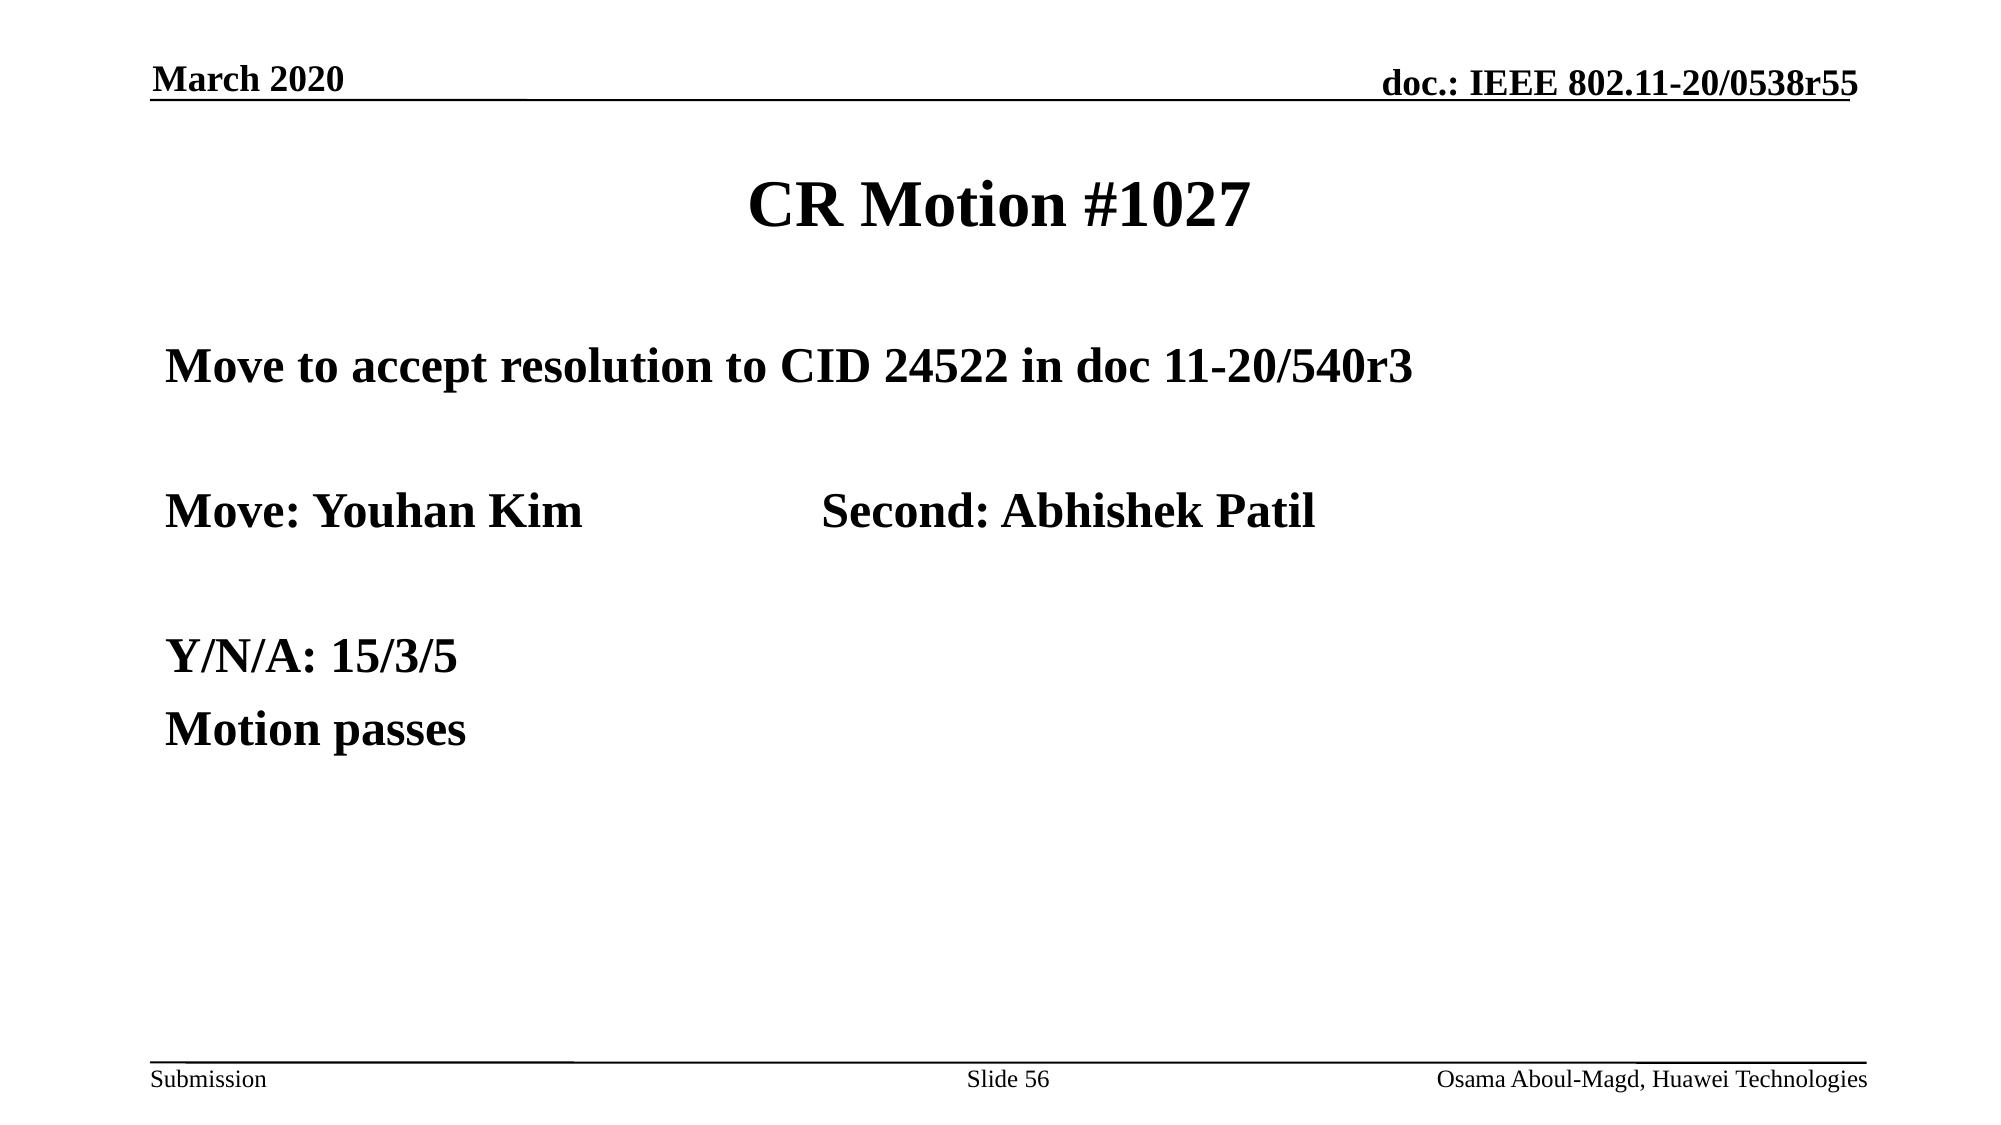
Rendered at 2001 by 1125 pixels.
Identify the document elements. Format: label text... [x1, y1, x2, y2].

slide_number Slide 56 [950, 1061, 1067, 1123]
title CR Motion #1027 [149, 112, 1850, 288]
list Move to accept resolution to CID 24522 in doc 11-20/540r3 Move: Youhan Kim Second: Abhishek Patil Y/N/A: 15/3/5 Motion passes [149, 324, 1850, 1000]
footer Osama Aboul-Magd, Huawei Technologies [1171, 1061, 1869, 1093]
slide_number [152, 54, 563, 100]
